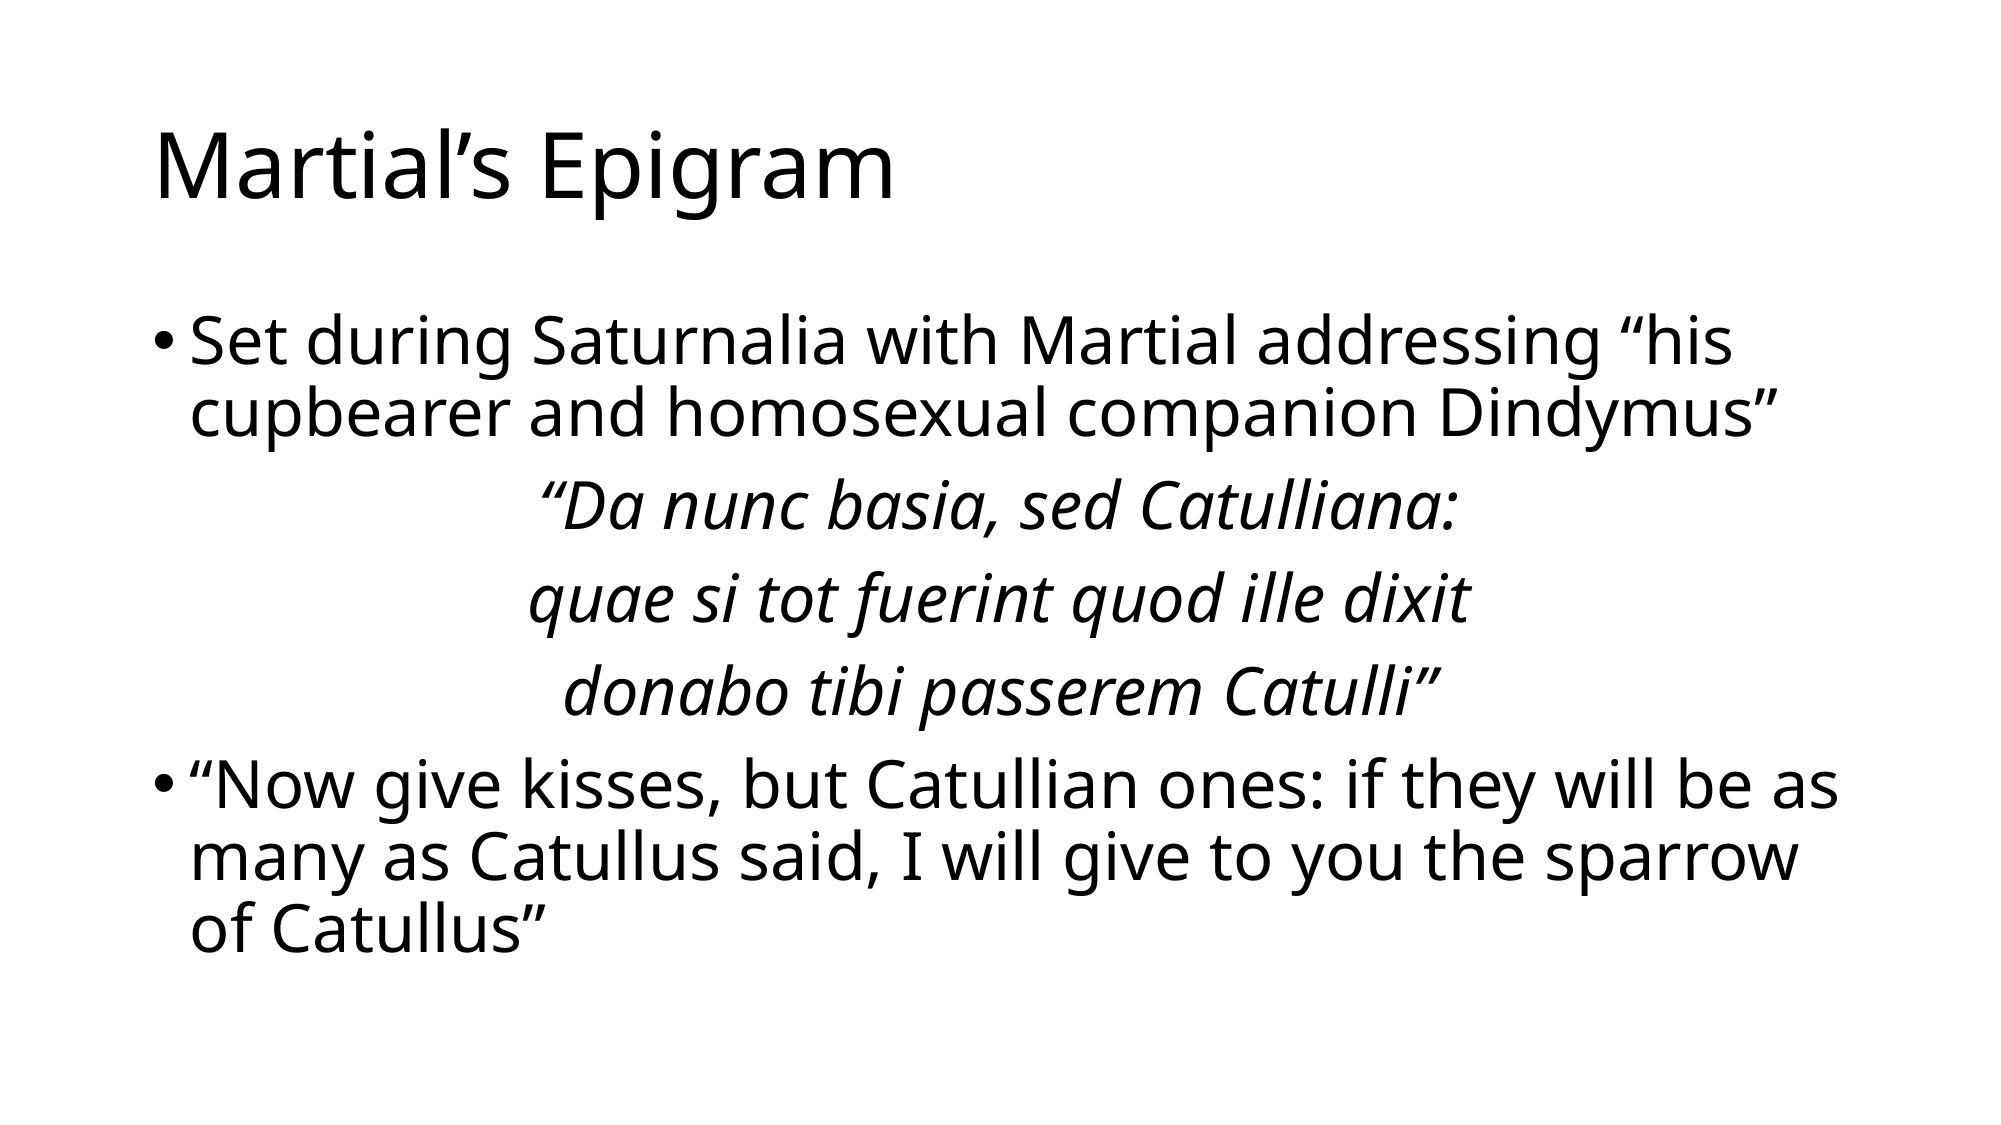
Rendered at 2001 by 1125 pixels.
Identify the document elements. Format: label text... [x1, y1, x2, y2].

list Set during Saturnalia with Martial addressing “his cupbearer and homosexual companion Dindymus” “Da nunc basia, sed Catulliana: quae si tot fuerint quod ille dixit donabo tibi passerem Catulli” “Now give kisses, but Catullian ones: if they will be as many as Catullus said, I will give to you the sparrow of Catullus” [137, 299, 1863, 1014]
title Martial’s Epigram [137, 59, 1863, 278]
